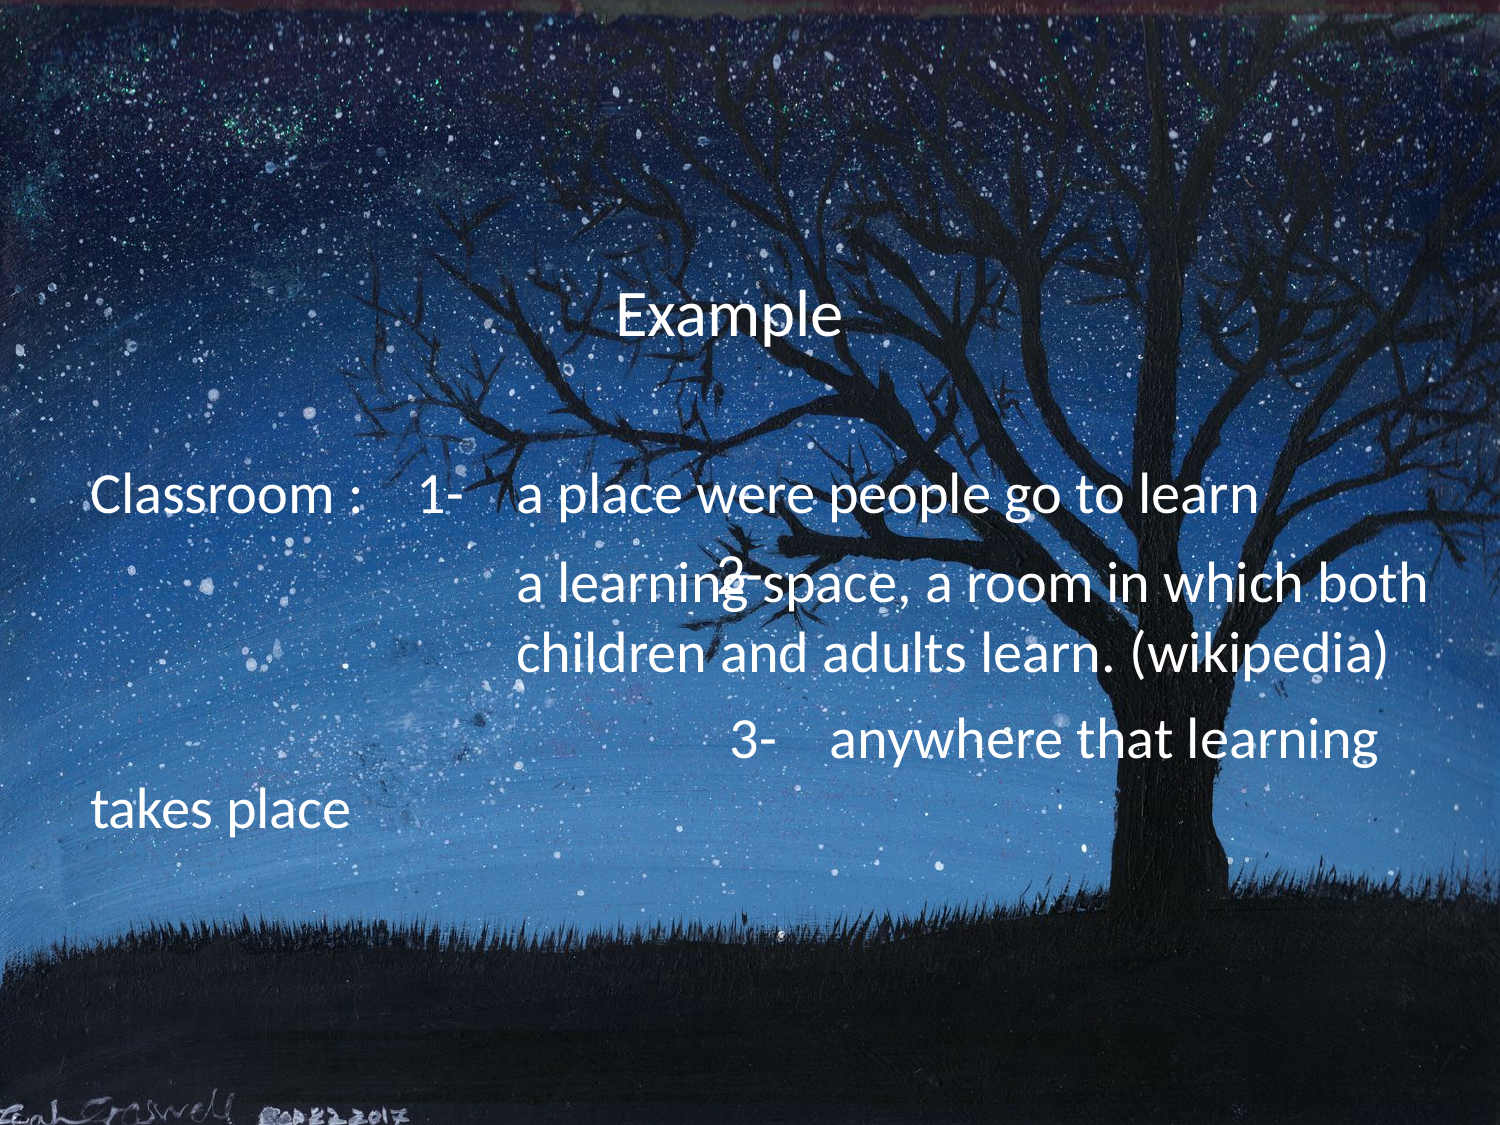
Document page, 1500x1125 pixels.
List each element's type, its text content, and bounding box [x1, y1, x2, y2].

picture [0, 0, 1500, 1125]
list Example Classroom : 1- a place were people go to learn 2- 3- anywhere that learning takes place [75, 262, 1425, 1005]
text_box a learning space, a room in which both children and adults learn. (wikipedia) [501, 537, 1476, 692]
